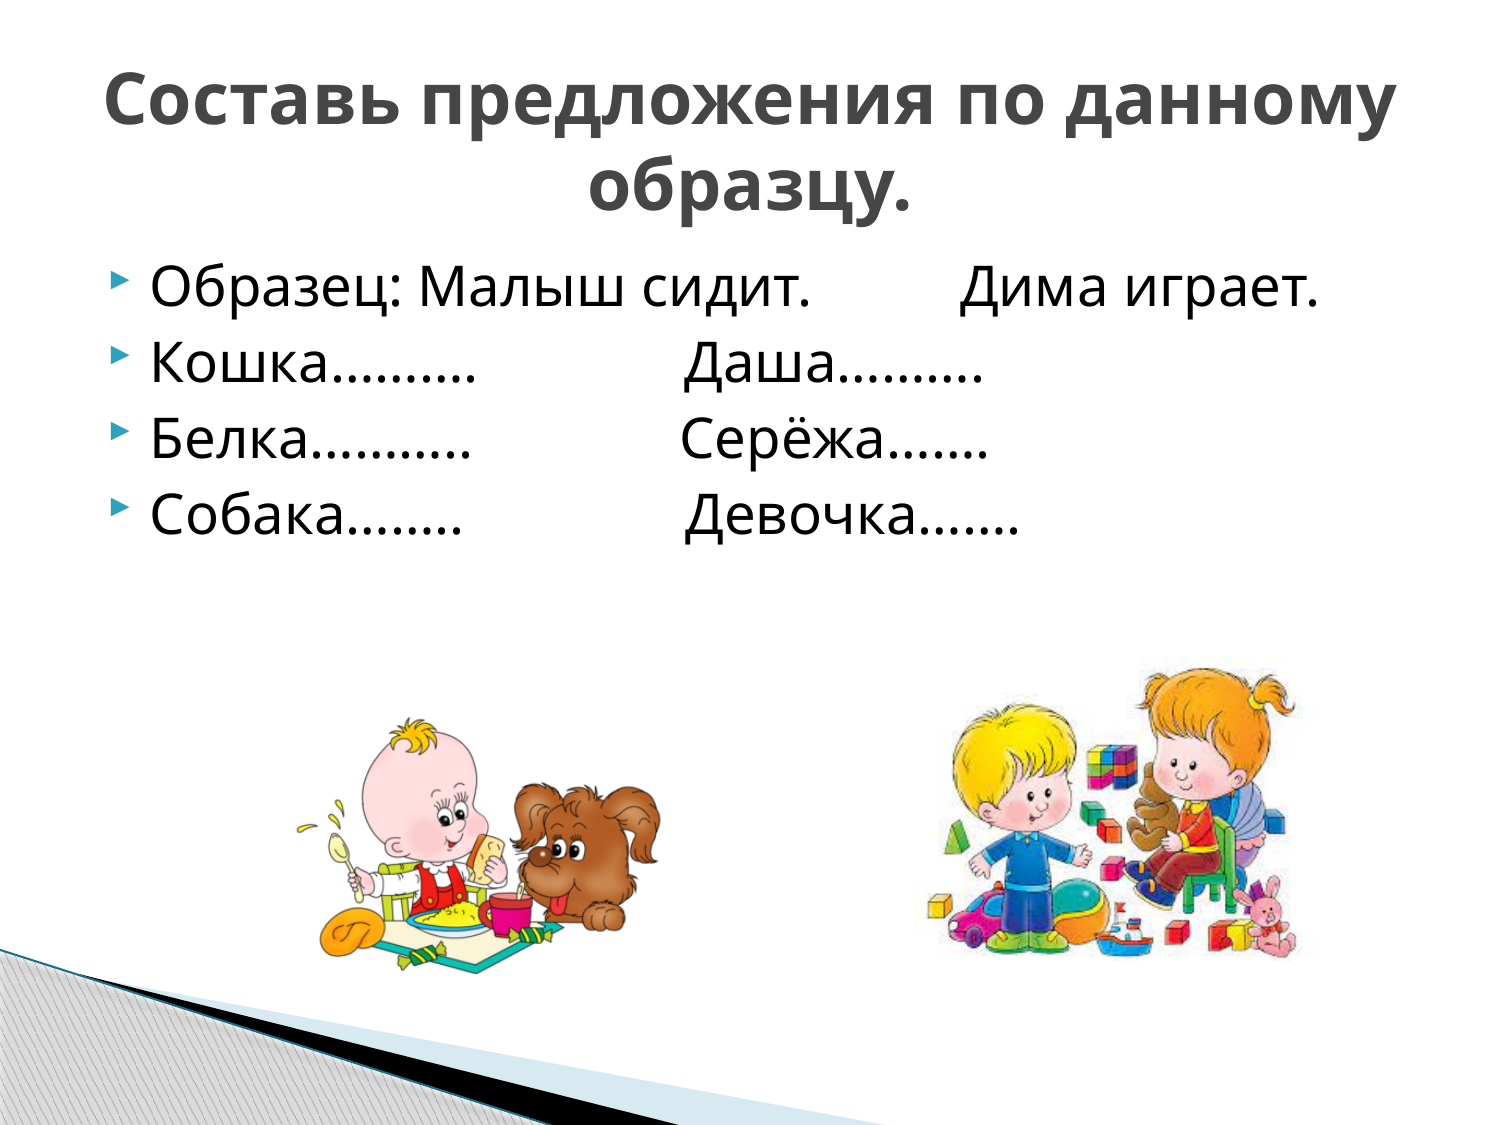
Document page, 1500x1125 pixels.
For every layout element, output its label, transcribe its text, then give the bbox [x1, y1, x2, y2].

list Образец: Малыш сидит. Дима играет. Кошка………. Даша………. Белка……….. Серёжа……. Собака…….. Девочка……. [75, 243, 1425, 986]
picture [292, 714, 669, 985]
picture [913, 656, 1318, 962]
title Составь предложения по данному образцу. [75, 45, 1425, 233]
